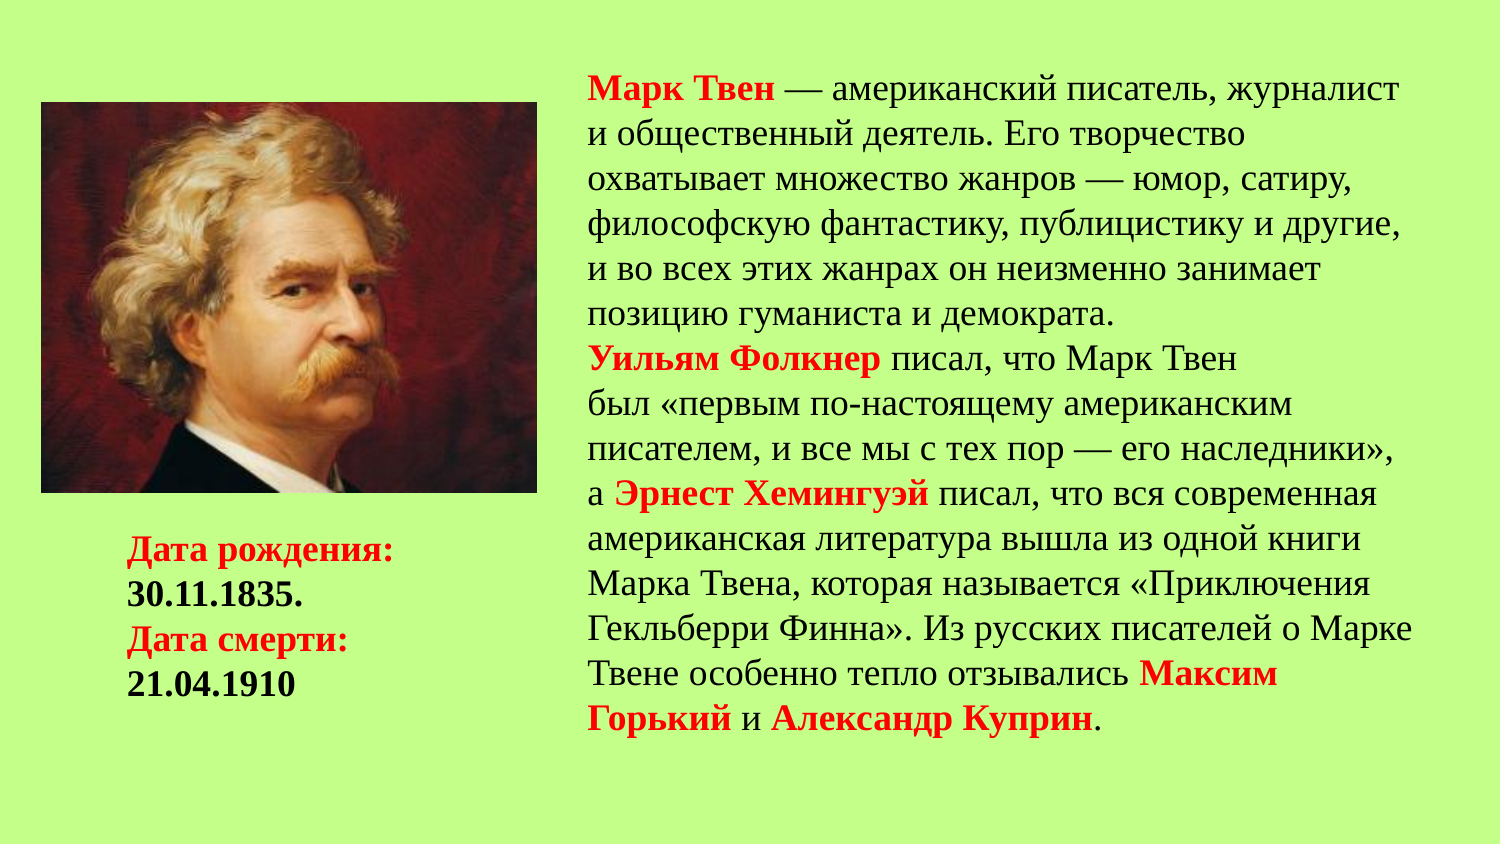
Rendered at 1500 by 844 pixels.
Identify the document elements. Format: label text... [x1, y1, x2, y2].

text_box Дата рождения: 30.11.1835. Дата смерти: 21.04.1910 [112, 516, 443, 712]
picture [41, 102, 538, 493]
text_box Марк Твен — американский писатель, журналист и общественный деятель. Его творчество охватывает множество жанров — юмор, сатиру, философскую фантастику, публицистику и другие, и во всех этих жанрах он неизменно занимает позицию гуманиста и демократа. Уильям Фолкнер писал, что Марк Твен был «первым по-настоящему американским писателем, и все мы с тех пор — его наследники», а Эрнест Хемингуэй писал, что вся современная американская литература вышла из одной книги Марка Твена, которая называется «Приключения Гекльберри Финна». Из русских писателей о Марке Твене особенно тепло отзывались Максим Горький и Александр Куприн. [572, 55, 1433, 746]
